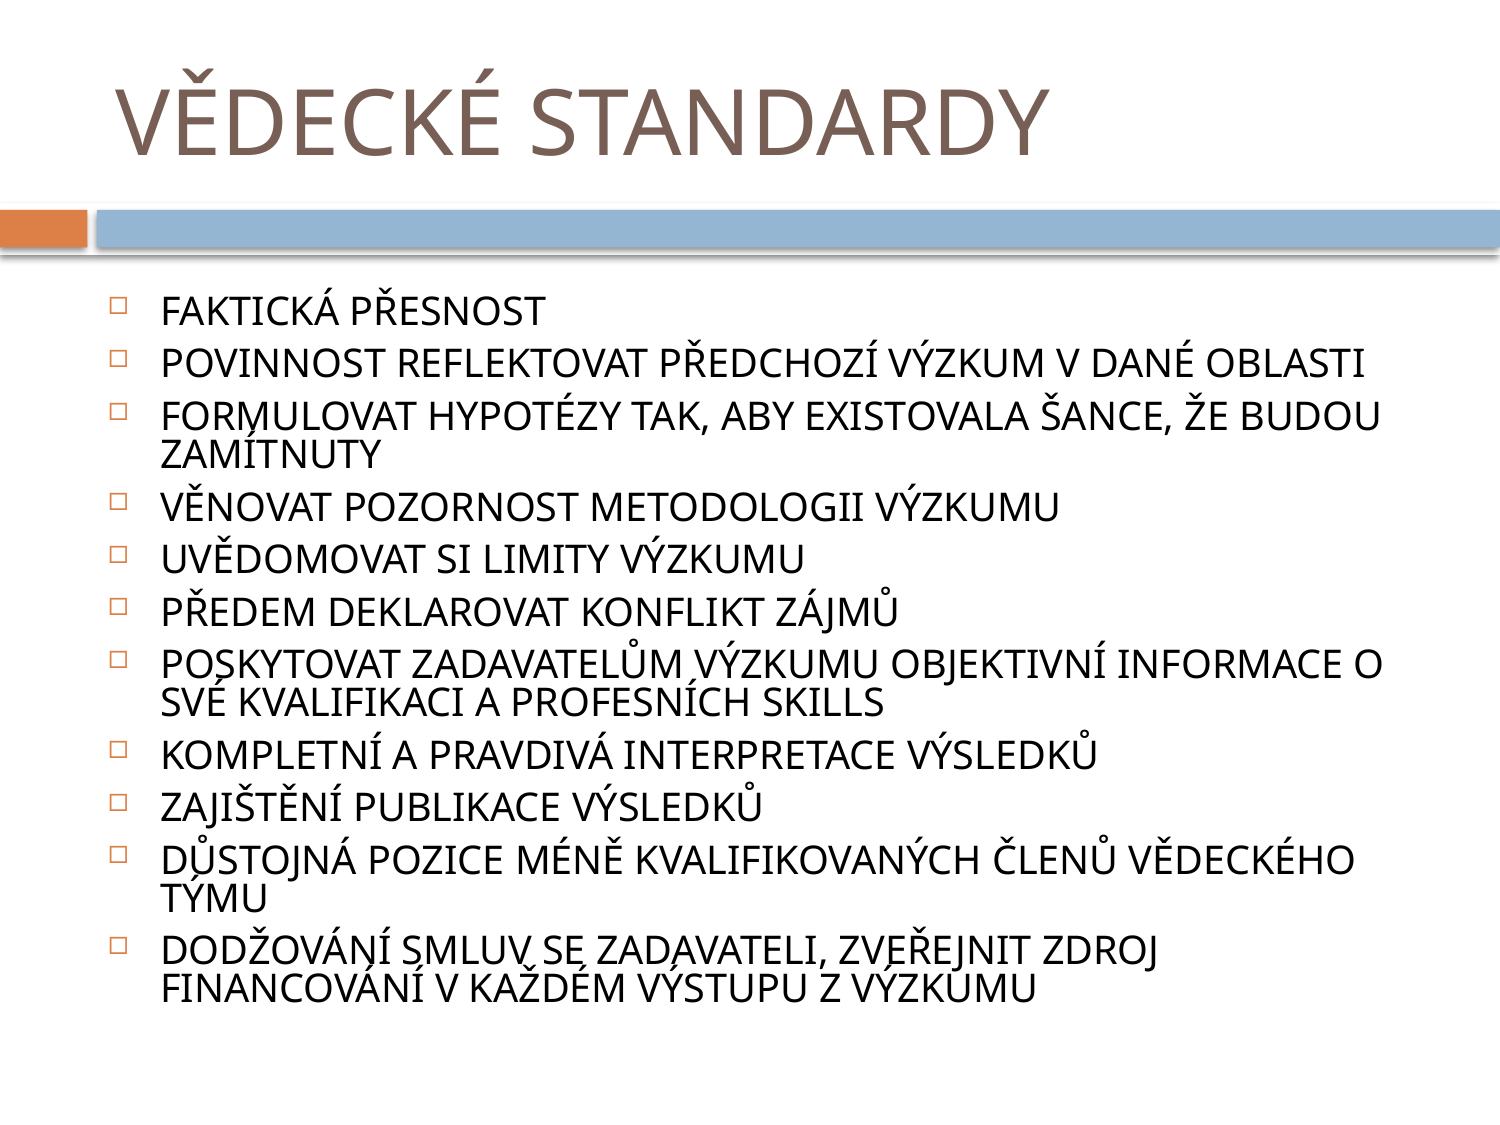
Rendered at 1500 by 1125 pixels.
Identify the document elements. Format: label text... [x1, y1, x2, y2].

list FAKTICKÁ PŘESNOST POVINNOST REFLEKTOVAT PŘEDCHOZÍ VÝZKUM V DANÉ OBLASTI FORMULOVAT HYPOTÉZY TAK, ABY EXISTOVALA ŠANCE, ŽE BUDOU ZAMÍTNUTY VĚNOVAT POZORNOST METODOLOGII VÝZKUMU UVĚDOMOVAT SI LIMITY VÝZKUMU PŘEDEM DEKLAROVAT KONFLIKT ZÁJMŮ POSKYTOVAT ZADAVATELŮM VÝZKUMU OBJEKTIVNÍ INFORMACE O SVÉ KVALIFIKACI A PROFESNÍCH SKILLS KOMPLETNÍ A PRAVDIVÁ INTERPRETACE VÝSLEDKŮ ZAJIŠTĚNÍ PUBLIKACE VÝSLEDKŮ DŮSTOJNÁ POZICE MÉNĚ KVALIFIKOVANÝCH ČLENŮ VĚDECKÉHO TÝMU DODŽOVÁNÍ SMLUV SE ZADAVATELI, ZVEŘEJNIT ZDROJ FINANCOVÁNÍ V KAŽDÉM VÝSTUPU Z VÝZKUMU [92, 287, 1406, 1083]
title VĚDECKÉ STANDARDY [100, 37, 1438, 200]
